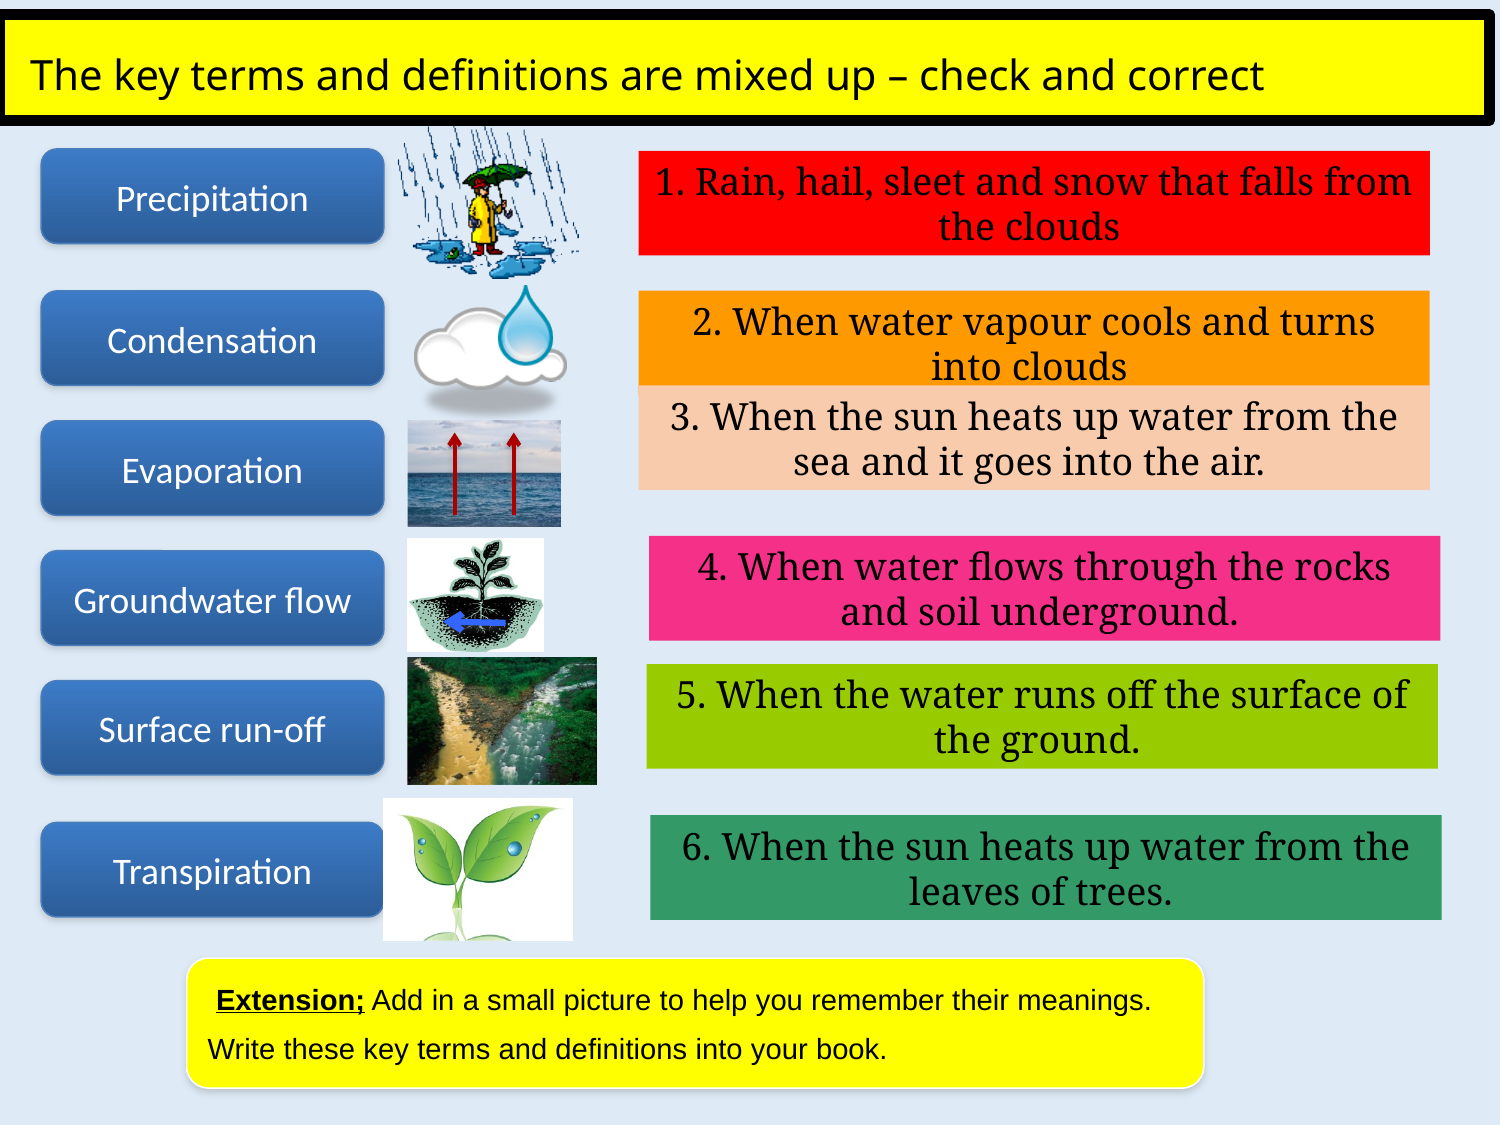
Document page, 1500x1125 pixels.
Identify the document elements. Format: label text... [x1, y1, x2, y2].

text_box Evaporation [41, 420, 384, 516]
picture [383, 798, 573, 941]
text_box 3. When the sun heats up water from the sea and it goes into the air. [638, 385, 1430, 491]
text_box Precipitation [41, 148, 384, 244]
picture [407, 657, 597, 785]
text_box 4. When water flows through the rocks and soil underground. [649, 535, 1441, 641]
text_box Extension; Add in a small picture to help you remember their meanings. Write these key terms and definitions into your book. [186, 958, 1204, 1089]
text_box 6. When the sun heats up water from the leaves of trees. [650, 815, 1442, 920]
text_box 1. Rain, hail, sleet and snow that falls from the clouds [638, 150, 1430, 256]
text_box Transpiration [41, 822, 383, 917]
text_box The key terms and definitions are mixed up – check and correct [0, 14, 1490, 121]
picture [407, 538, 544, 652]
text_box Condensation [41, 290, 384, 386]
text_box 2. When water vapour cools and turns into clouds [638, 290, 1430, 385]
text_box Groundwater flow [41, 550, 384, 646]
picture [395, 113, 579, 527]
text_box 5. When the water runs off the surface of the ground. [646, 664, 1438, 769]
text_box Surface run-off [41, 680, 384, 775]
